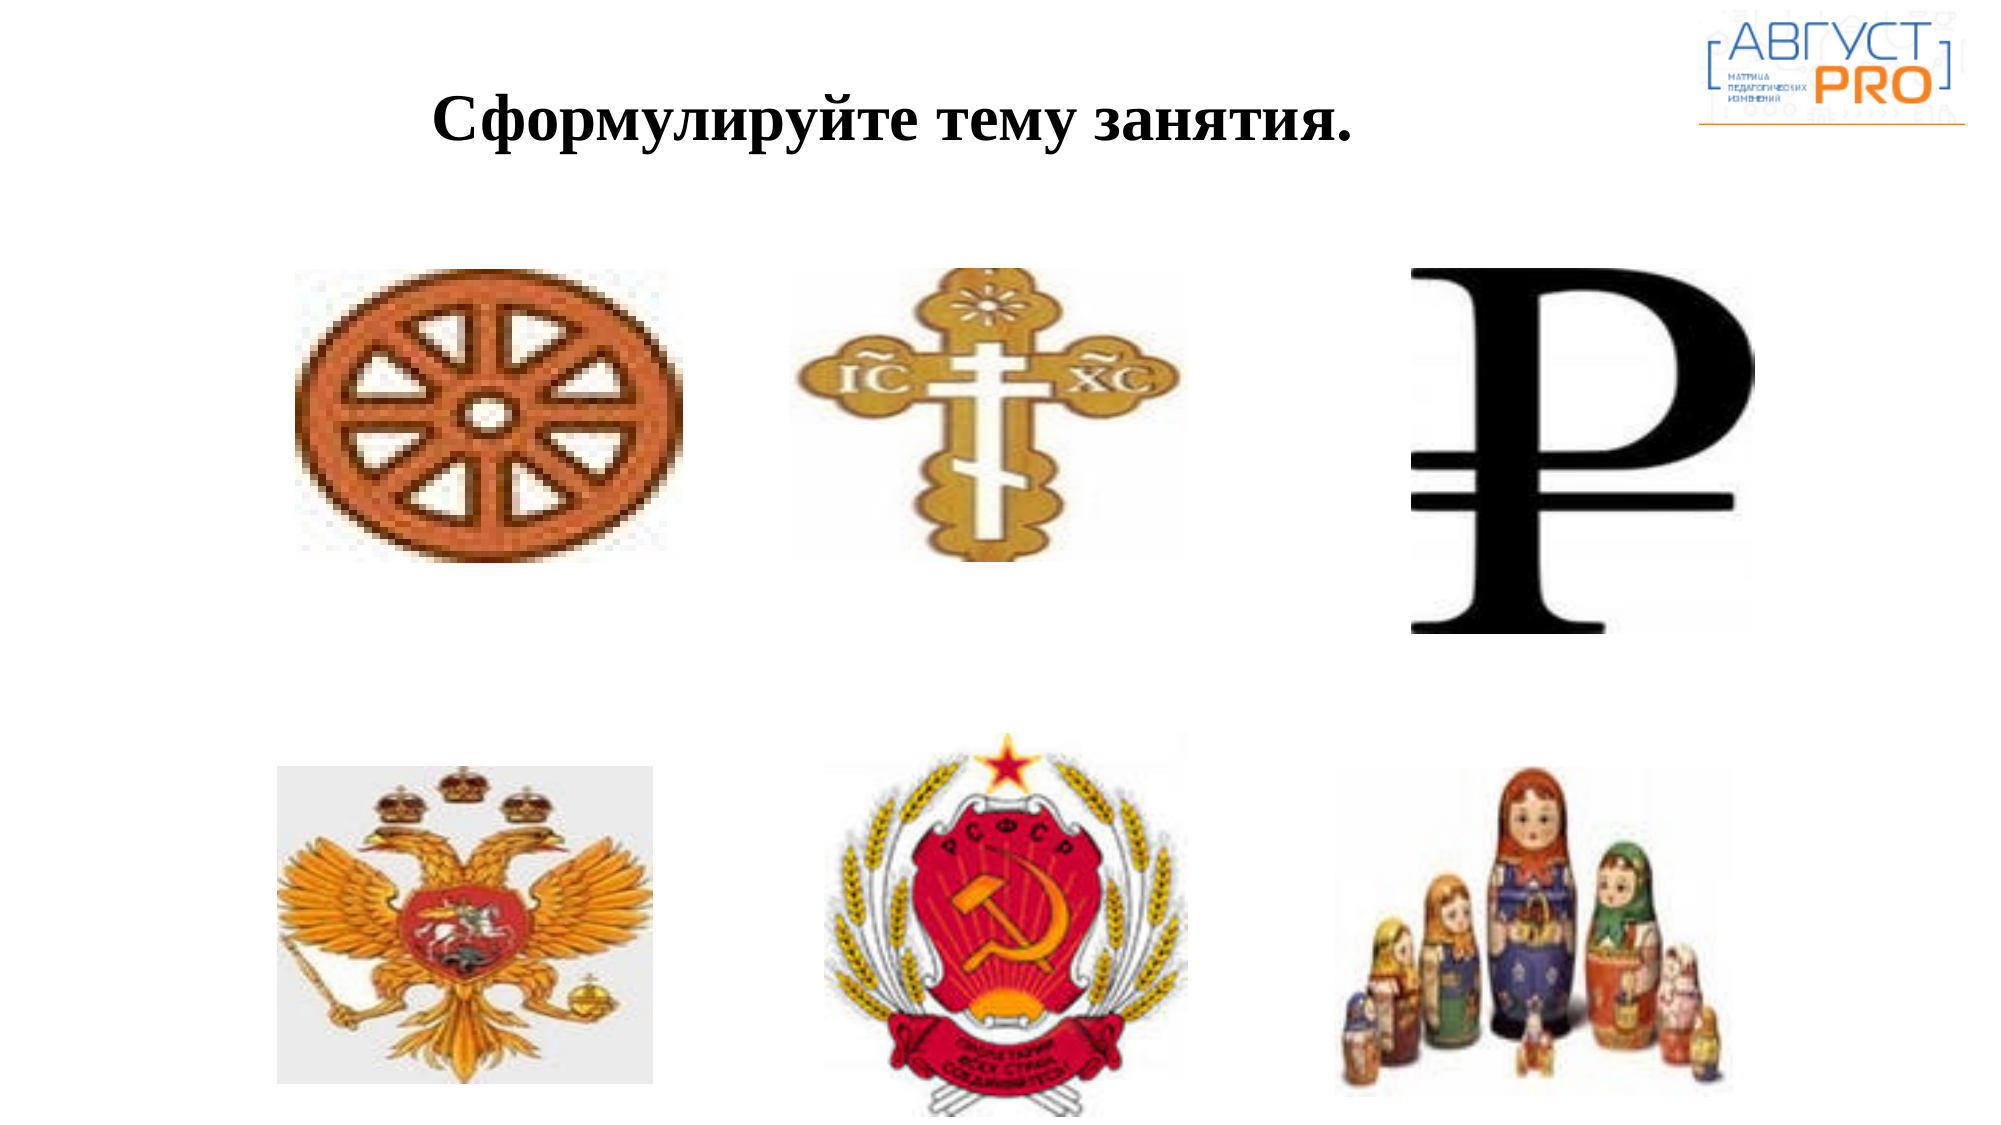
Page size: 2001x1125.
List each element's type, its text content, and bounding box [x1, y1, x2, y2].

picture [295, 269, 683, 563]
picture [1334, 766, 1733, 1097]
picture [824, 733, 1188, 1117]
picture [1411, 268, 1755, 634]
picture [789, 268, 1188, 562]
title Сформулируйте тему занятия. [416, 50, 1584, 188]
picture [277, 766, 653, 1084]
picture [1698, 10, 1966, 125]
